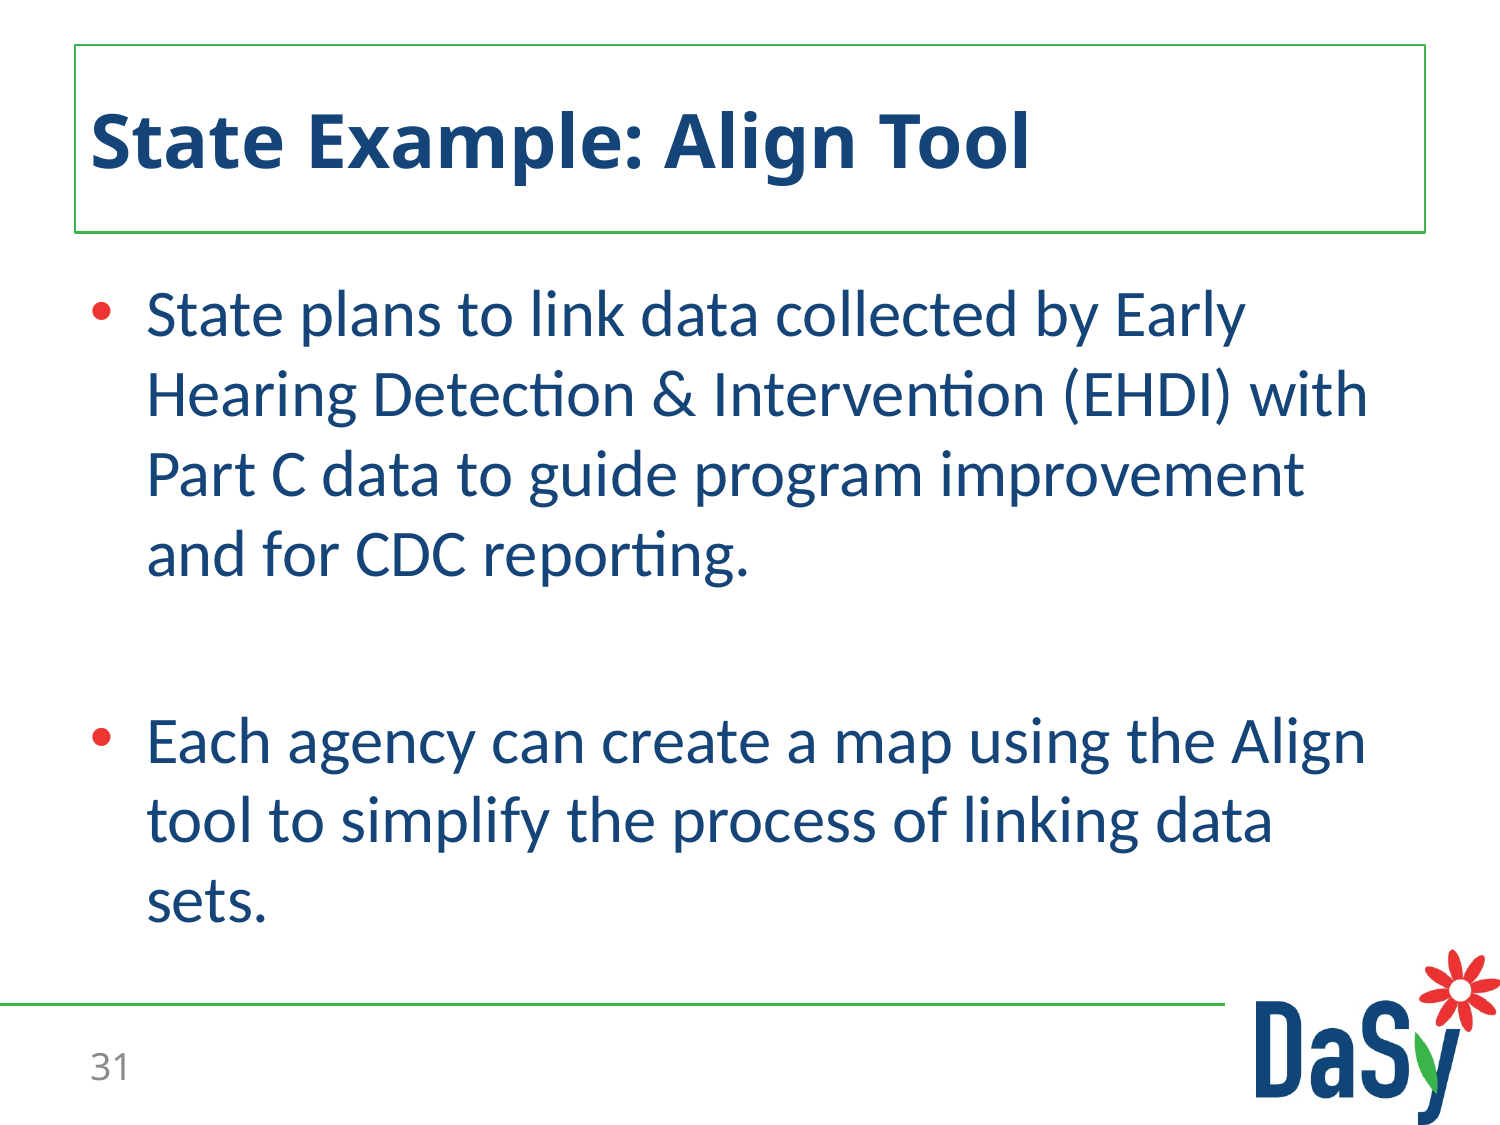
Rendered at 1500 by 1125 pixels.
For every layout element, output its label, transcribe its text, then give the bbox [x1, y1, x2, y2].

slide_number 31 [75, 1038, 425, 1098]
list State plans to link data collected by Early Hearing Detection & Intervention (EHDI) with Part C data to guide program improvement and for CDC reporting. Each agency can create a map using the Align tool to simplify the process of linking data sets. [75, 262, 1425, 925]
picture [1256, 949, 1500, 1125]
title State Example: Align Tool [74, 44, 1426, 234]
